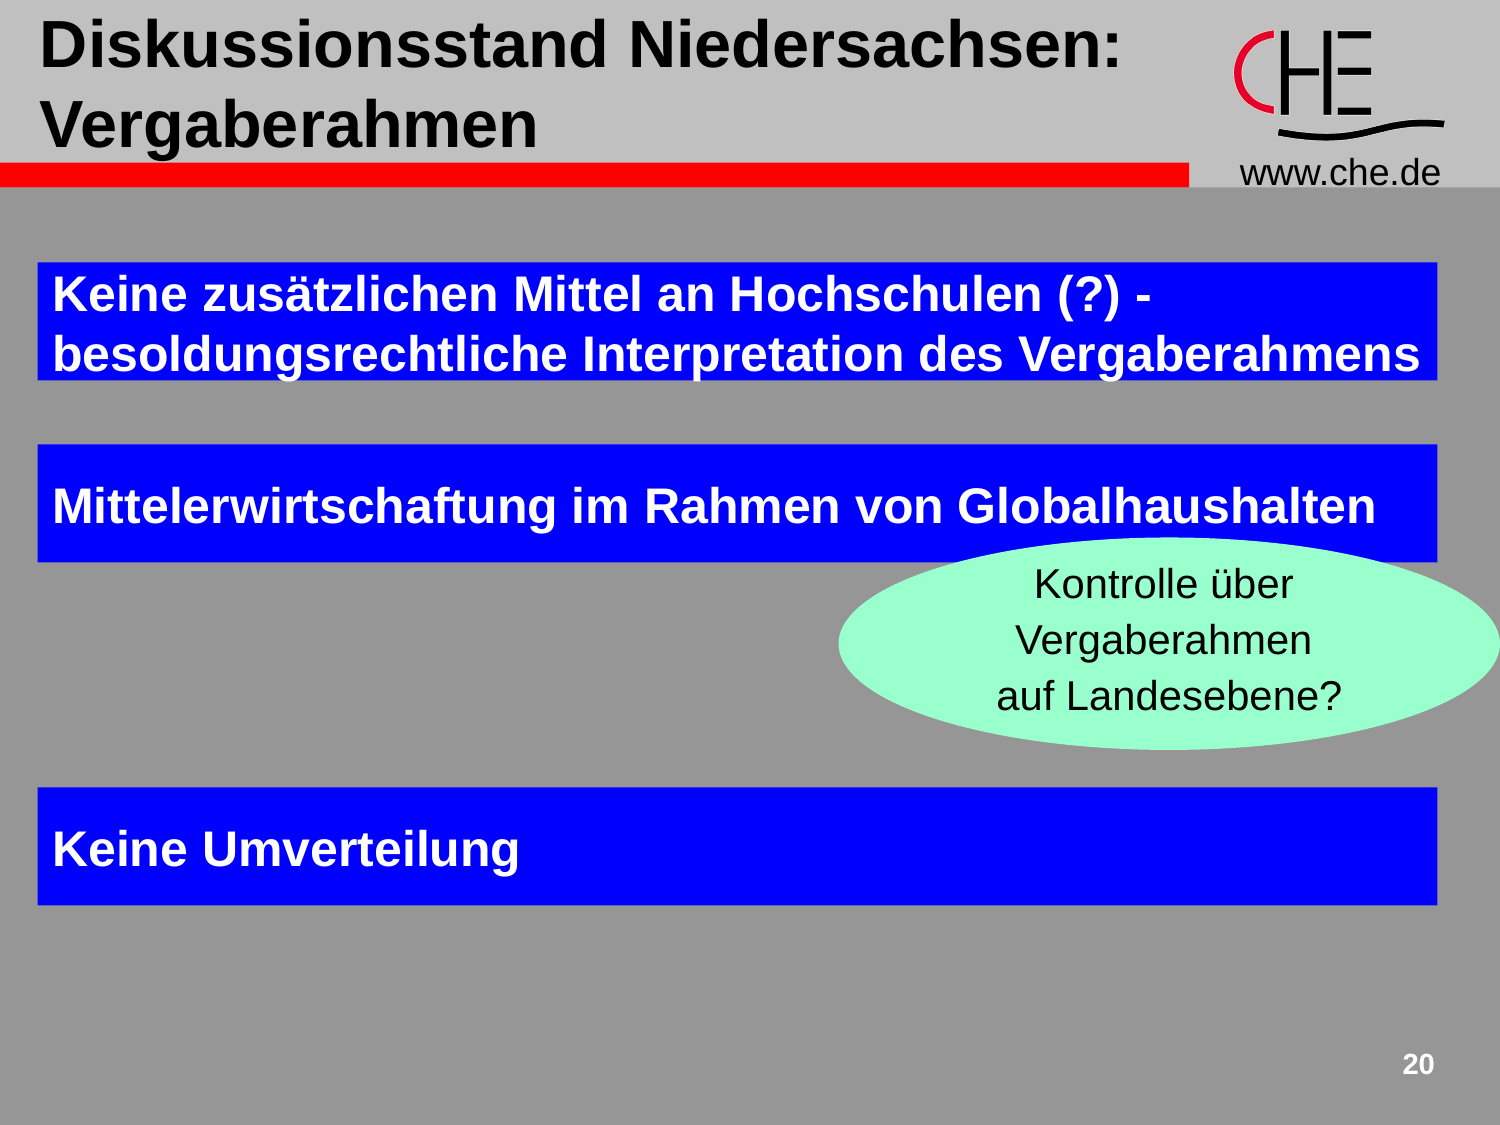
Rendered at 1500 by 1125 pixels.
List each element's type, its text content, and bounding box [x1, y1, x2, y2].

title Diskussionsstand Niedersachsen: Vergaberahmen [24, 0, 1238, 163]
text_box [37, 262, 1500, 906]
slide_number 20 [1362, 1037, 1450, 1100]
picture [1238, 27, 1446, 143]
